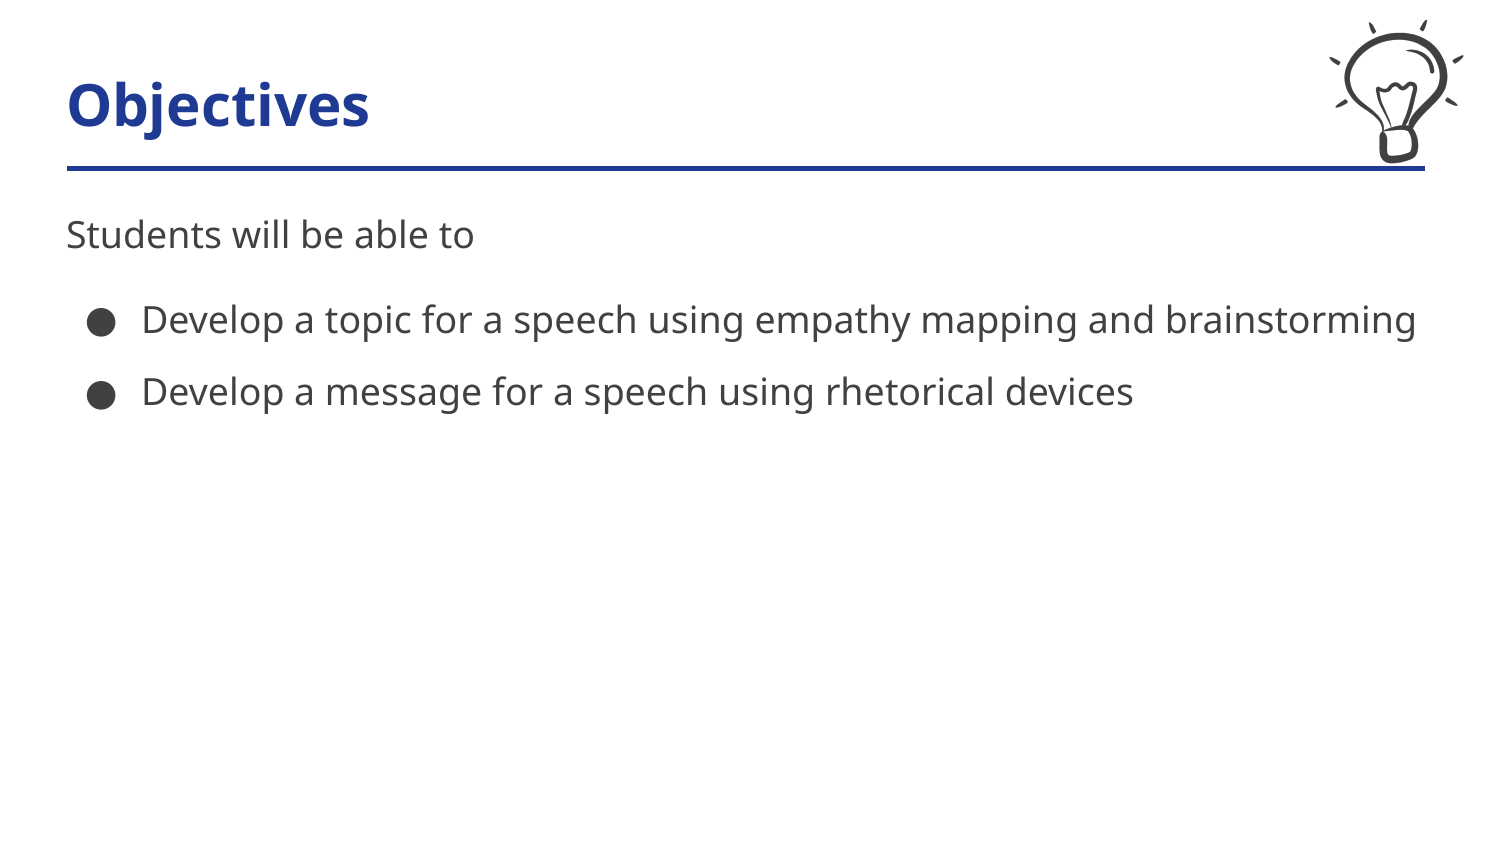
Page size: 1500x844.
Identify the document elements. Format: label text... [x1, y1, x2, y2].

title Objectives [51, 52, 1314, 147]
list Students will be able to Develop a topic for a speech using empathy mapping and brainstorming Develop a message for a speech using rhetorical devices [51, 189, 1449, 750]
picture [1319, 0, 1478, 169]
